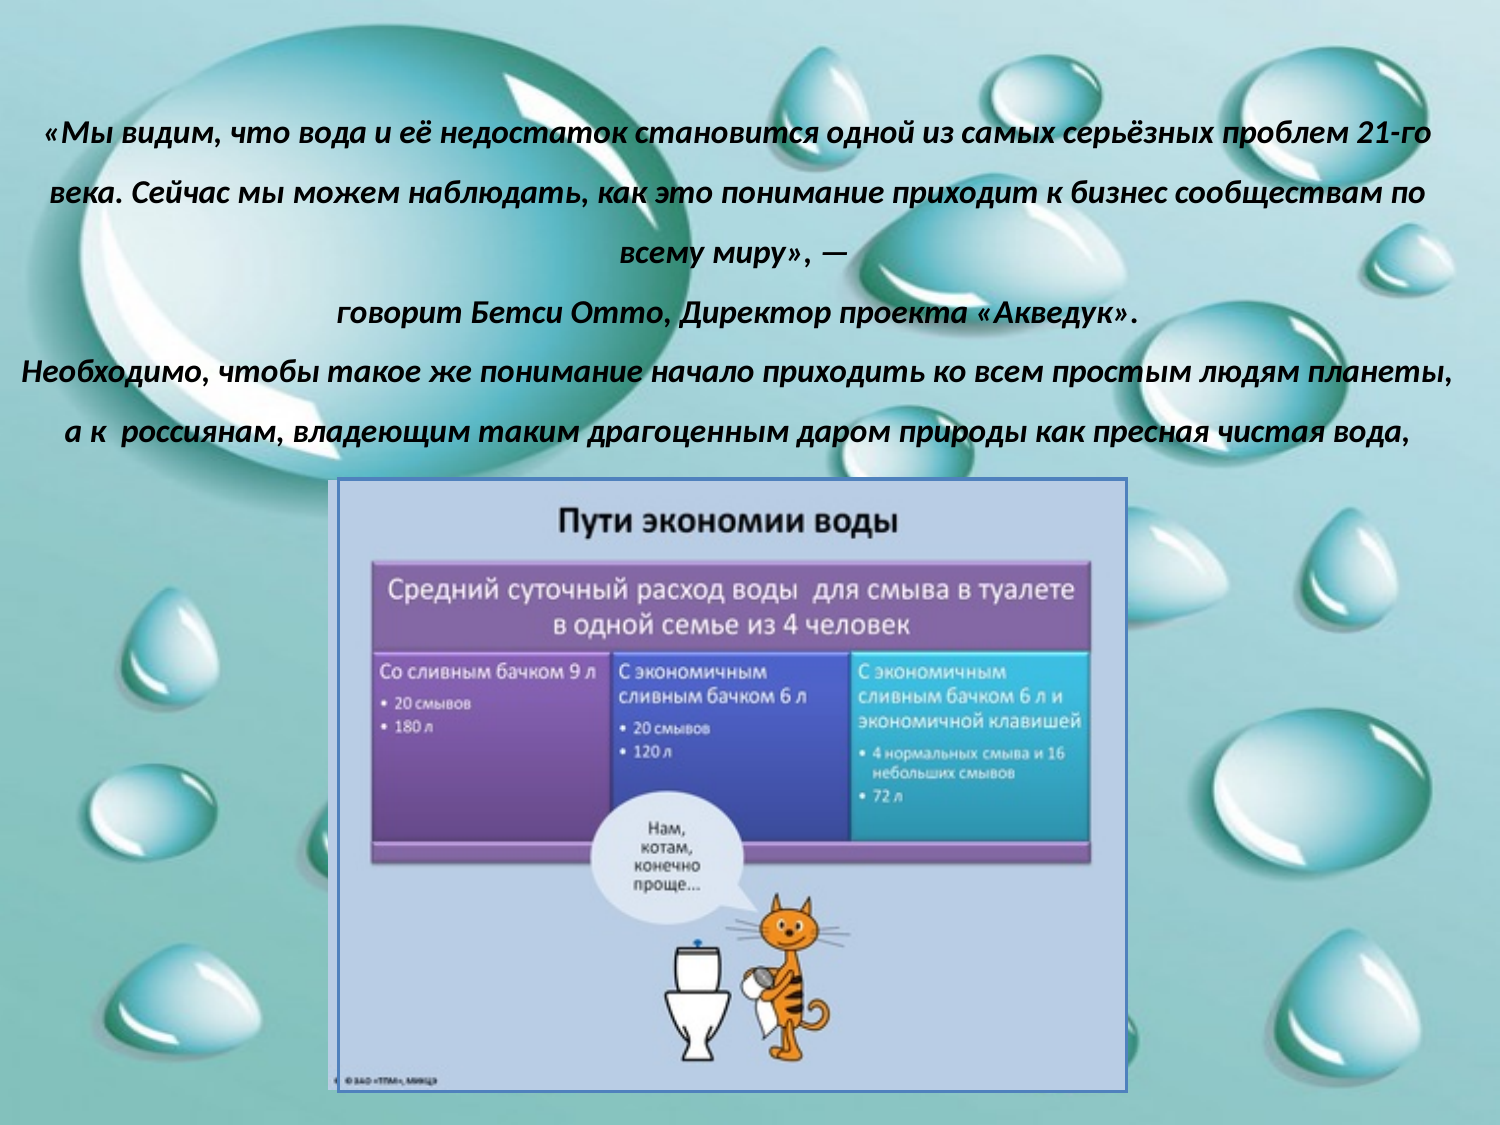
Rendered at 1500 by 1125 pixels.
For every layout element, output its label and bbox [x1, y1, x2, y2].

picture [327, 480, 1126, 1091]
list [0, 0, 1500, 1125]
